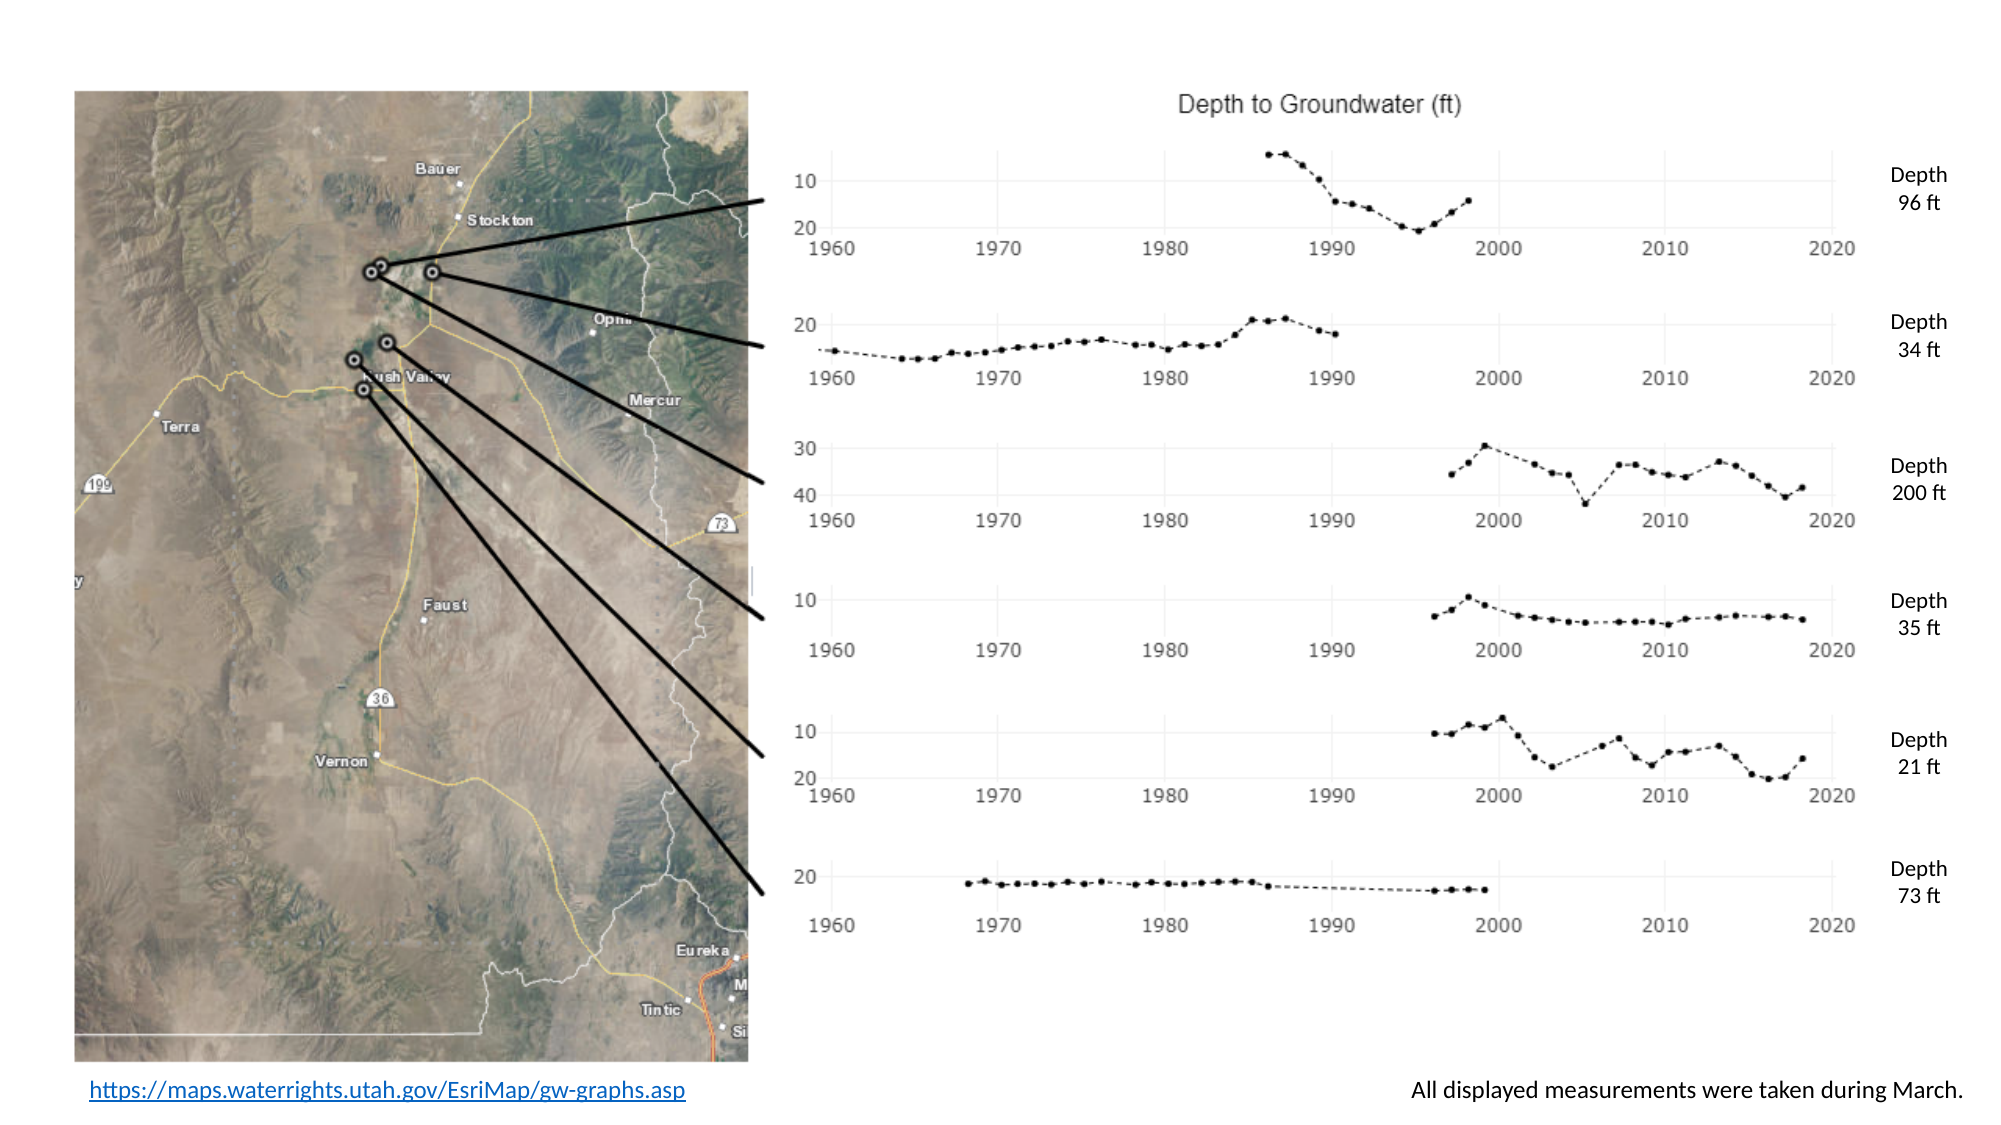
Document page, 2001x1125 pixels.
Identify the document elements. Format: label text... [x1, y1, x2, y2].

text_box Depth 21 ft [1880, 716, 1963, 787]
text_box Depth 34 ft [1880, 299, 1963, 370]
picture [71, 89, 1880, 1067]
text_box Depth 35 ft [1880, 577, 1963, 648]
text_box Depth 200 ft [1880, 443, 1963, 513]
text_box Depth 73 ft [1880, 846, 1963, 916]
text_box Depth 96 ft [1880, 152, 1963, 222]
text_box All displayed measurements were taken during March. [1396, 1065, 1980, 1111]
text_box https://maps.waterrights.utah.gov/EsriMap/gw-graphs.asp [74, 1067, 702, 1111]
